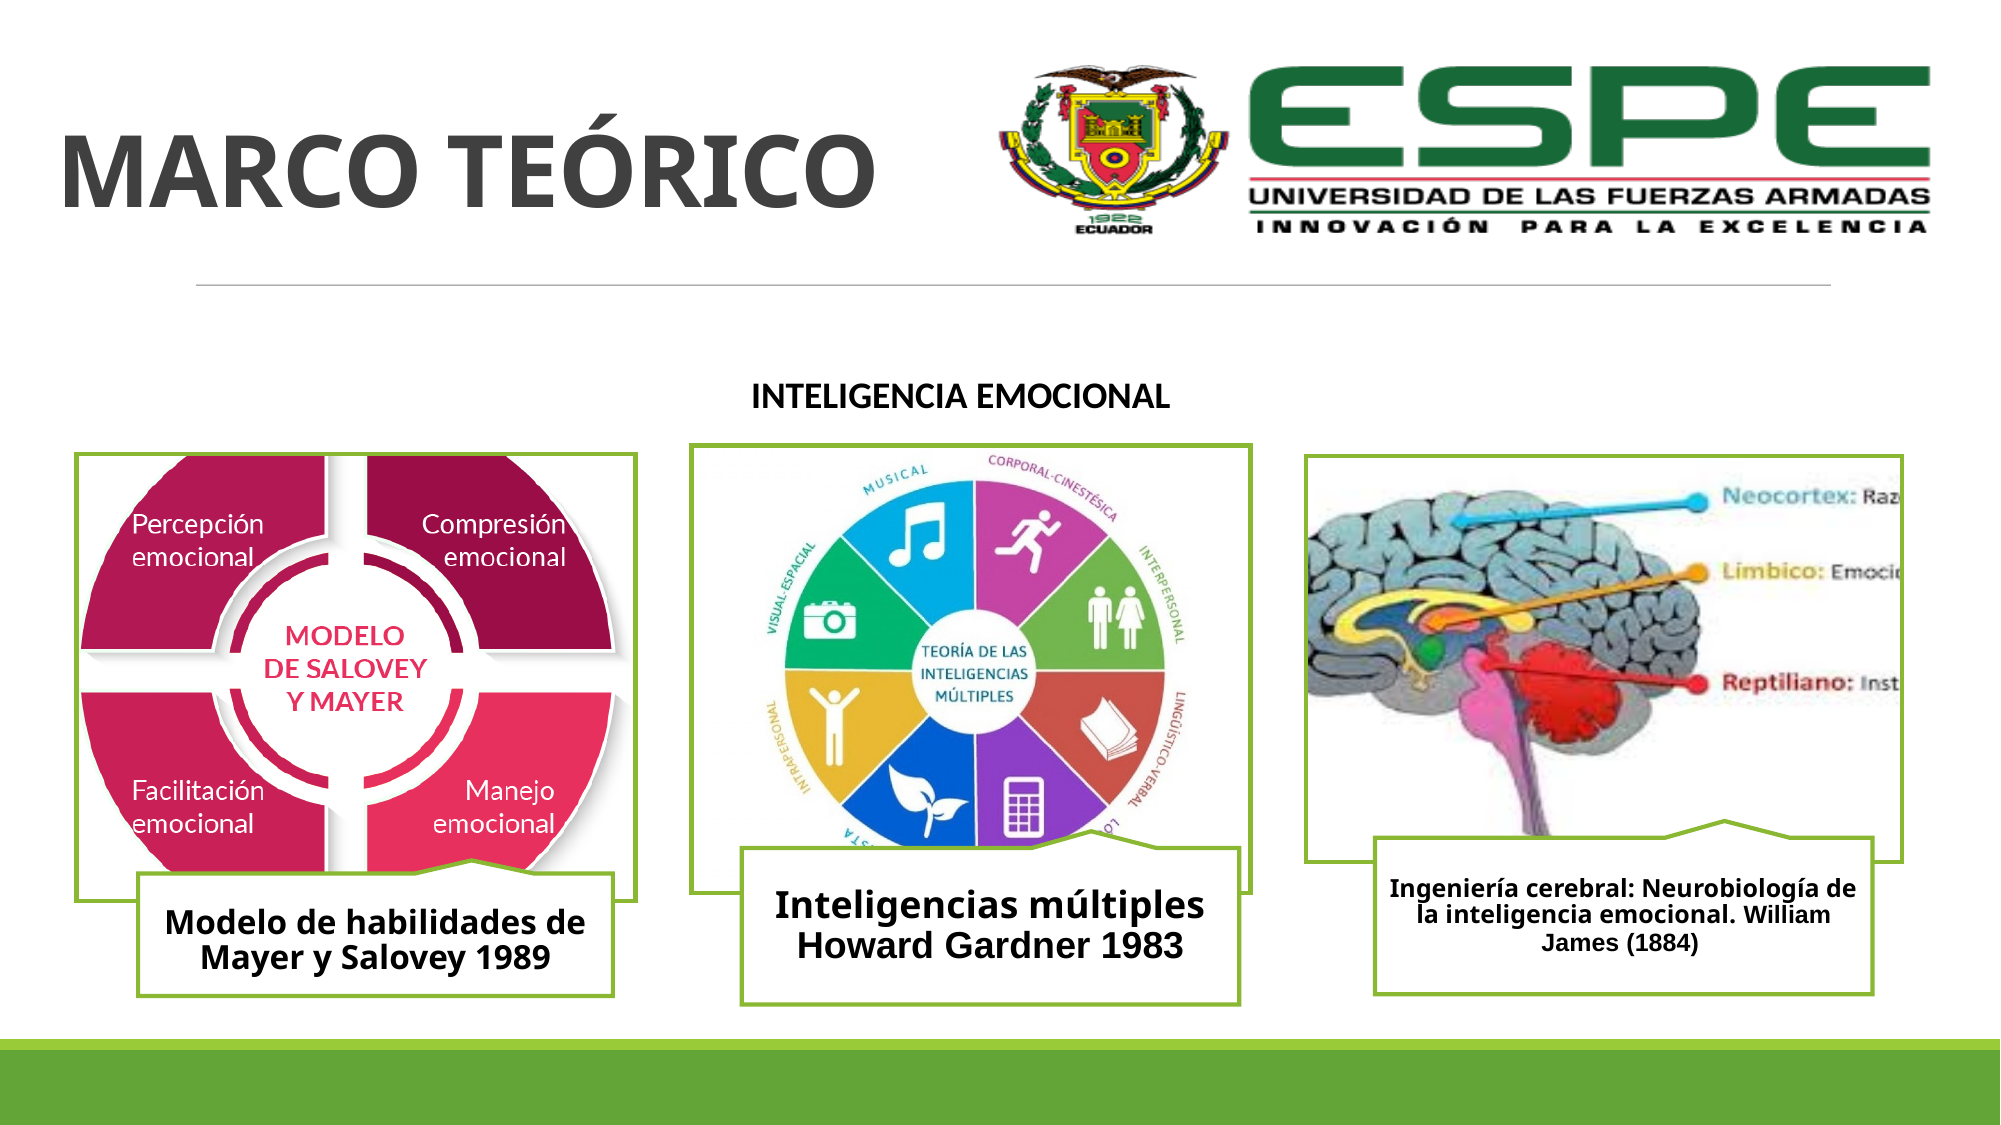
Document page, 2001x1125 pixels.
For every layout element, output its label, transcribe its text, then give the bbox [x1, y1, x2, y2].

picture [943, 33, 2000, 274]
text_box MARCO TEÓRICO [41, 0, 1692, 236]
text_box INTELIGENCIA EMOCIONAL [504, 362, 1418, 399]
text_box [75, 401, 1903, 1049]
